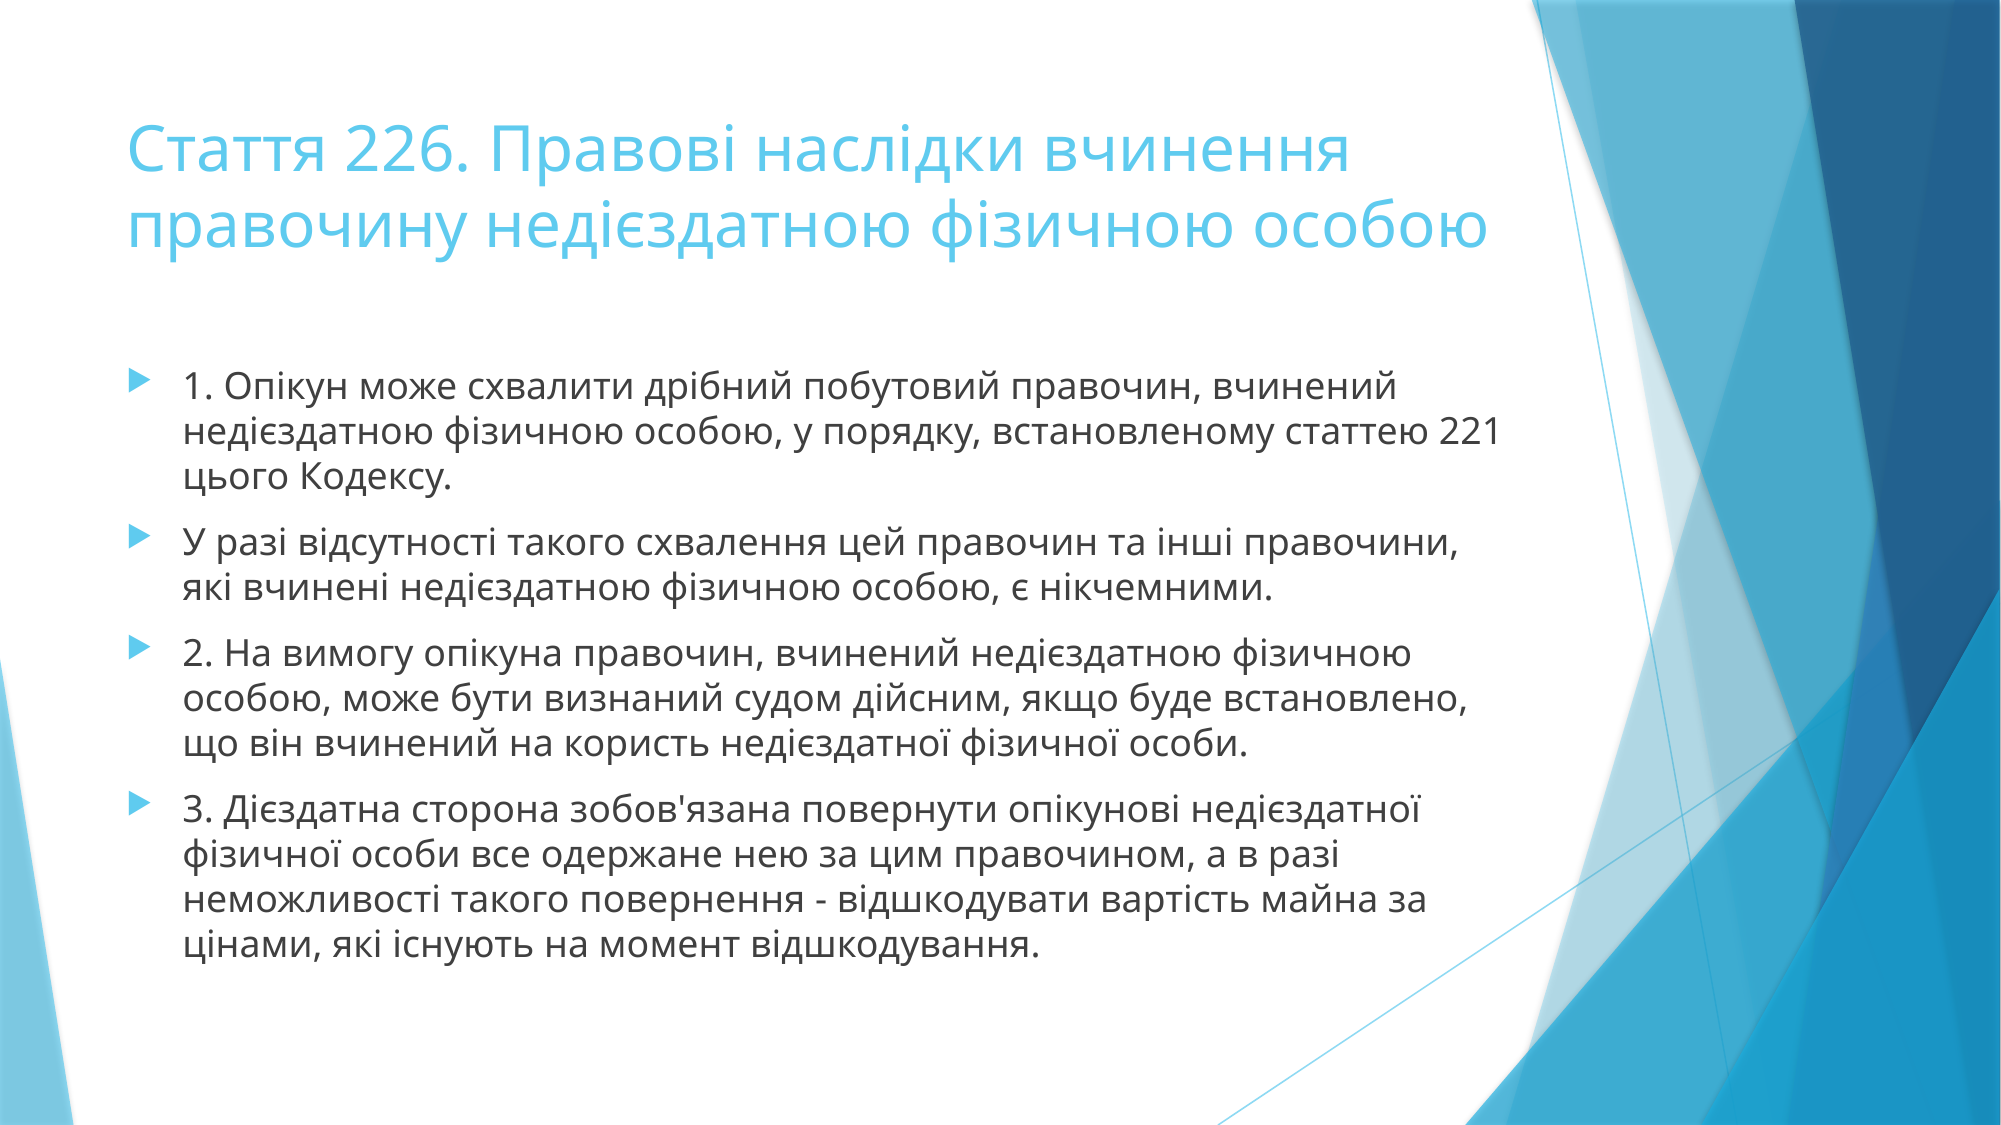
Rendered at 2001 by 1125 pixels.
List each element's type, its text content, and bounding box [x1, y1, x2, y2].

title Стаття 226. Правові наслідки вчинення правочину недієздатною фізичною особою [111, 99, 1522, 317]
list 1. Опікун може схвалити дрібний побутовий правочин, вчинений недієздатною фізичною особою, у порядку, встановленому статтею 221 цього Кодексу. У разі відсутності такого схвалення цей правочин та інші правочини, які вчинені недієздатною фізичною особою, є нікчемними. 2. На вимогу опікуна правочин, вчинений недієздатною фізичною особою, може бути визнаний судом дійсним, якщо буде встановлено, що він вчинений на користь недієздатної фізичної особи. 3. Дієздатна сторона зобов'язана повернути опікунові недієздатної фізичної особи все одержане нею за цим правочином, а в разі неможливості такого повернення - відшкодувати вартість майна за цінами, які існують на момент відшкодування. [111, 354, 1522, 992]
